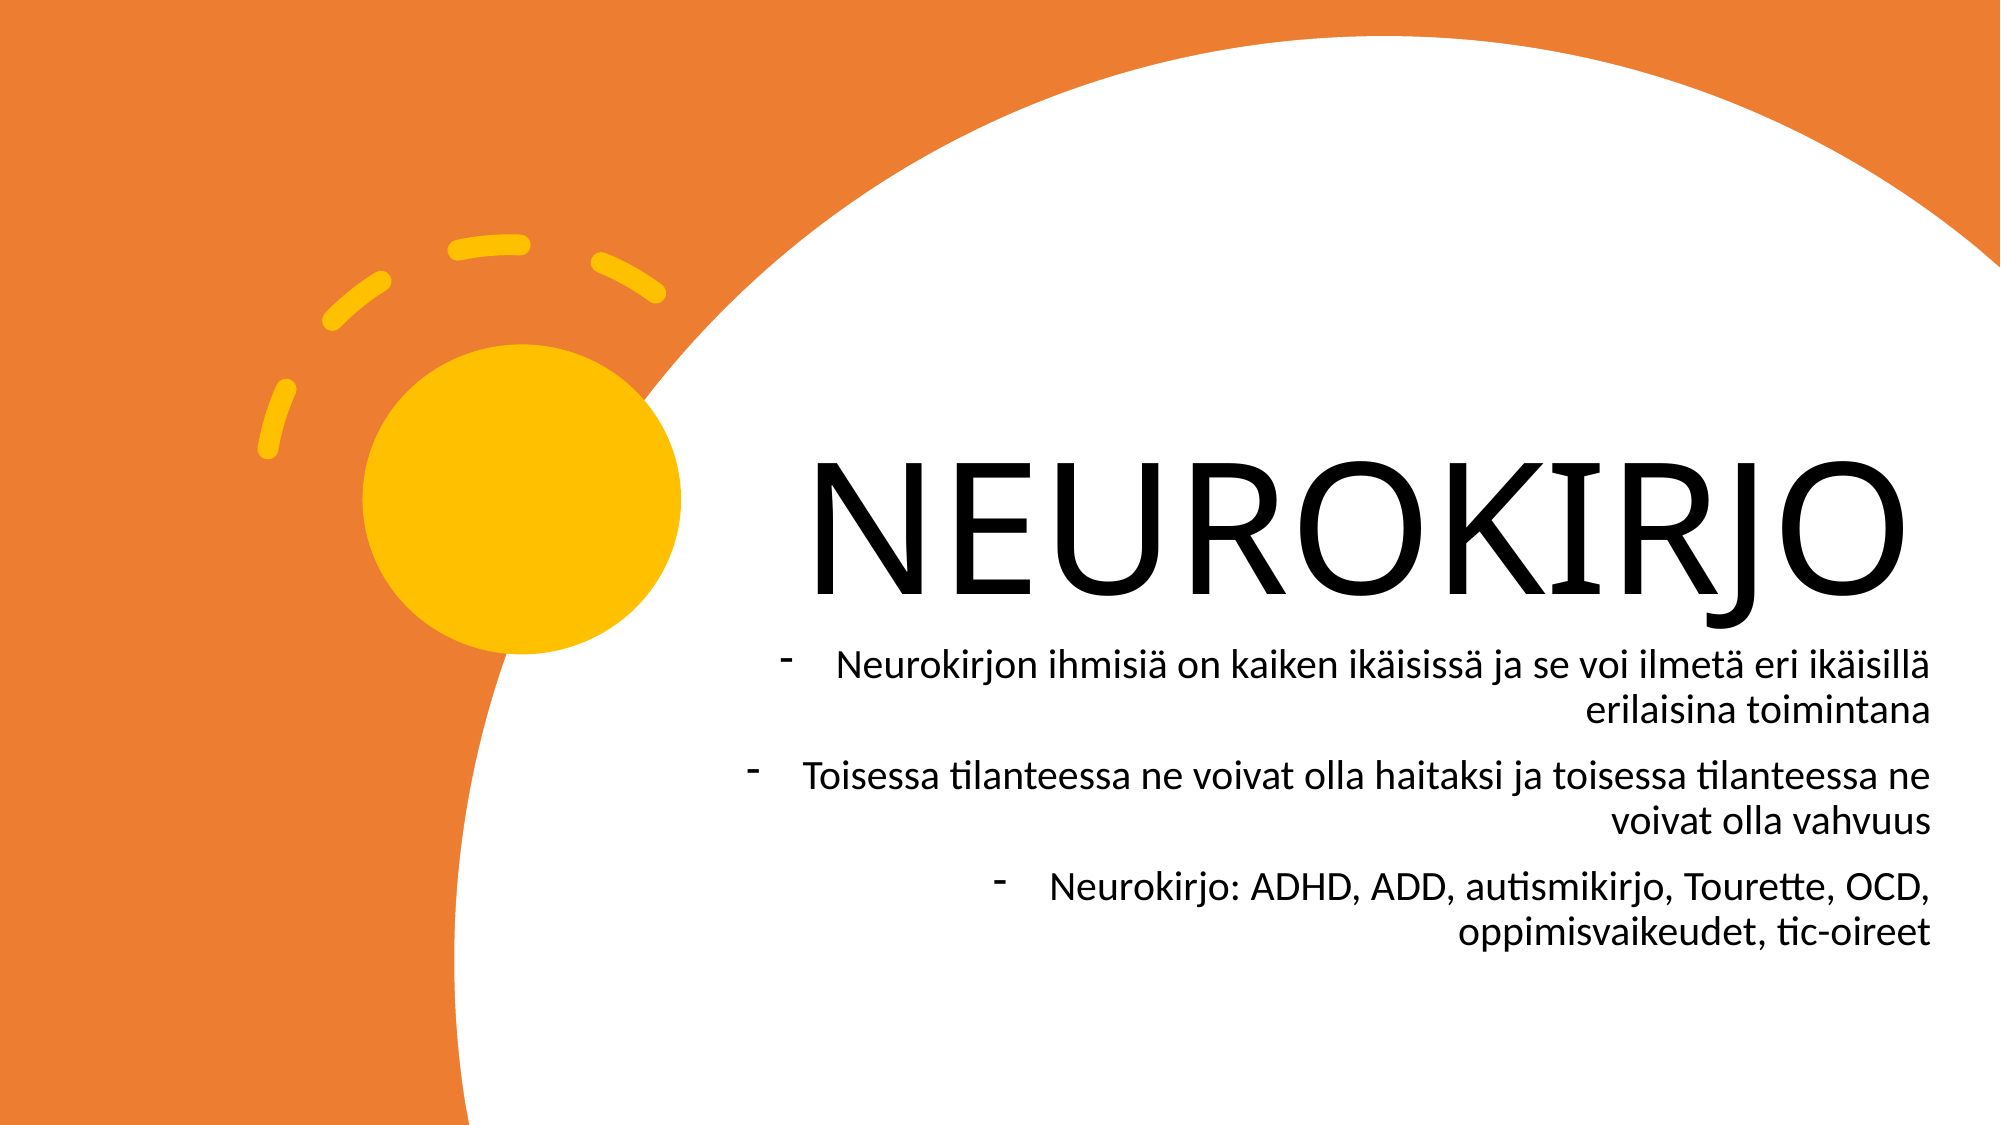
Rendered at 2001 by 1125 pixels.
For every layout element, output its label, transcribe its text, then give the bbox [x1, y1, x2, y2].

text_box [361, 373, 675, 656]
text_box [267, 244, 676, 490]
text_box [0, 0, 2000, 1125]
title NEUROKIRJO [675, 391, 1930, 635]
text_box [453, 35, 2000, 1125]
subtitle Neurokirjon ihmisiä on kaiken ikäisissä ja se voi ilmetä eri ikäisillä erilaisina toimintana Toisessa tilanteessa ne voivat olla haitaksi ja toisessa tilanteessa ne voivat olla vahvuus Neurokirjo: ADHD, ADD, autismikirjo, Tourette, OCD, oppimisvaikeudet, tic-oireet [675, 635, 1947, 1010]
